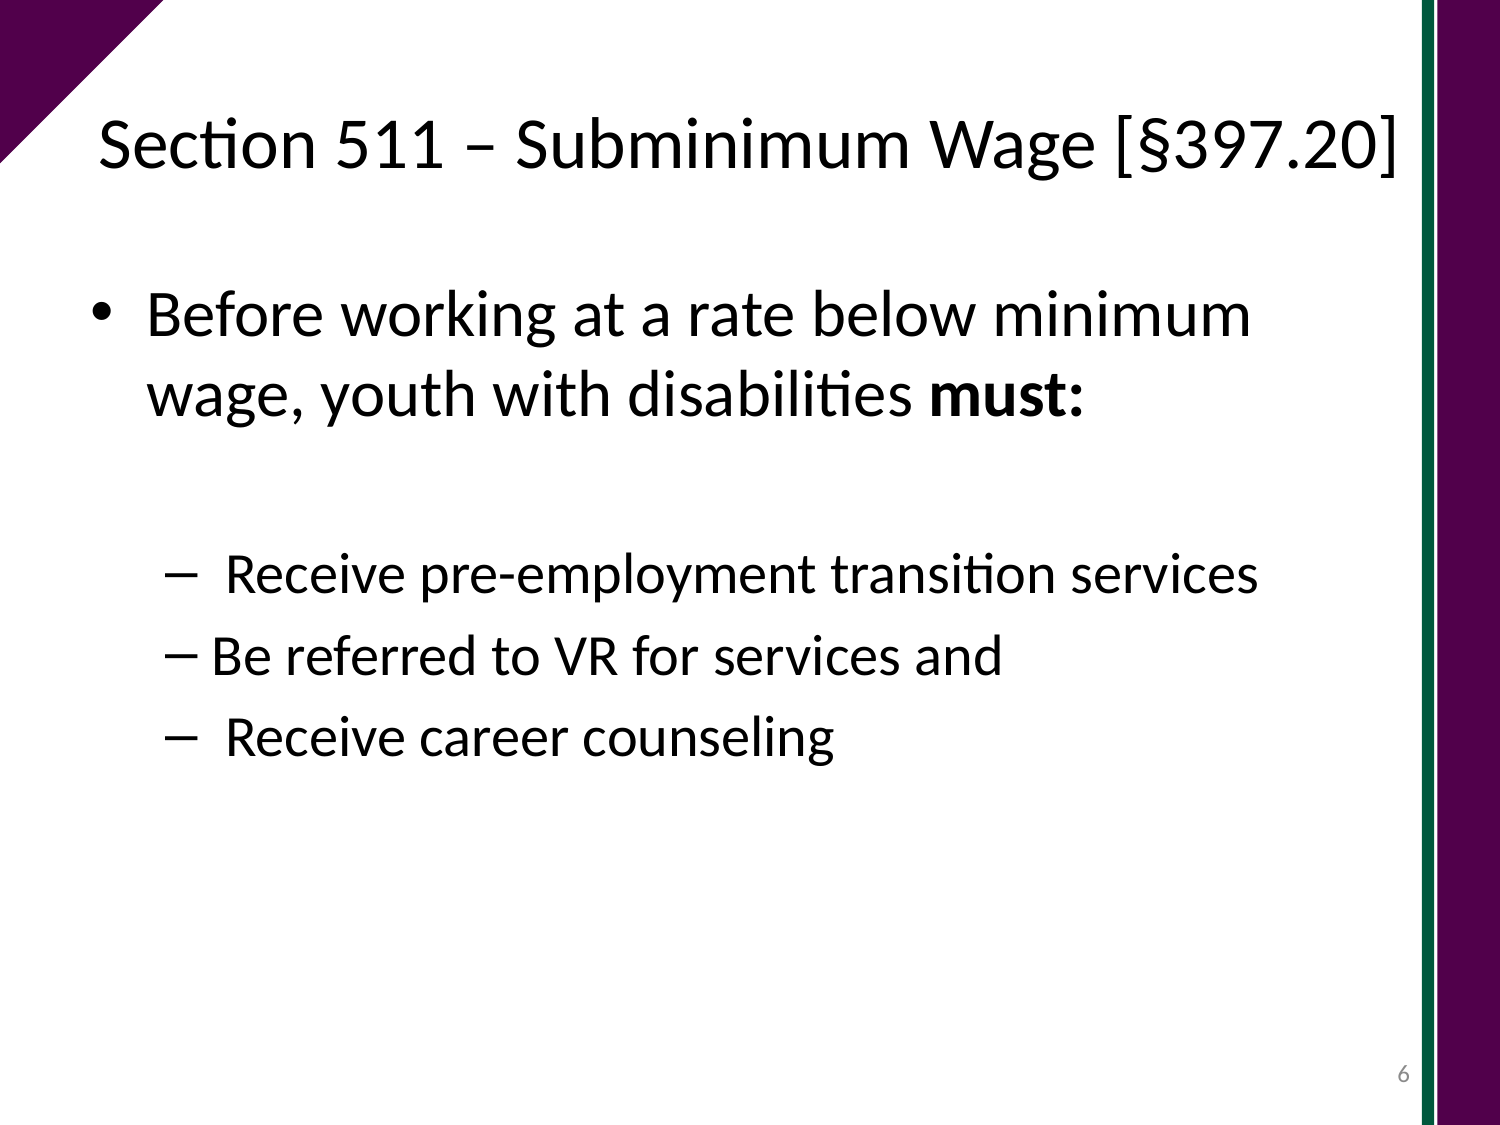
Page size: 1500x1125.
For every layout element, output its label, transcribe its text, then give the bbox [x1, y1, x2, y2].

title Section 511 – Subminimum Wage [§397.20] [75, 45, 1425, 233]
list Before working at a rate below minimum wage, youth with disabilities must: Receive pre-employment transition services Be referred to VR for services and Receive career counseling [75, 262, 1425, 1005]
slide_number 6 [1074, 1042, 1425, 1103]
